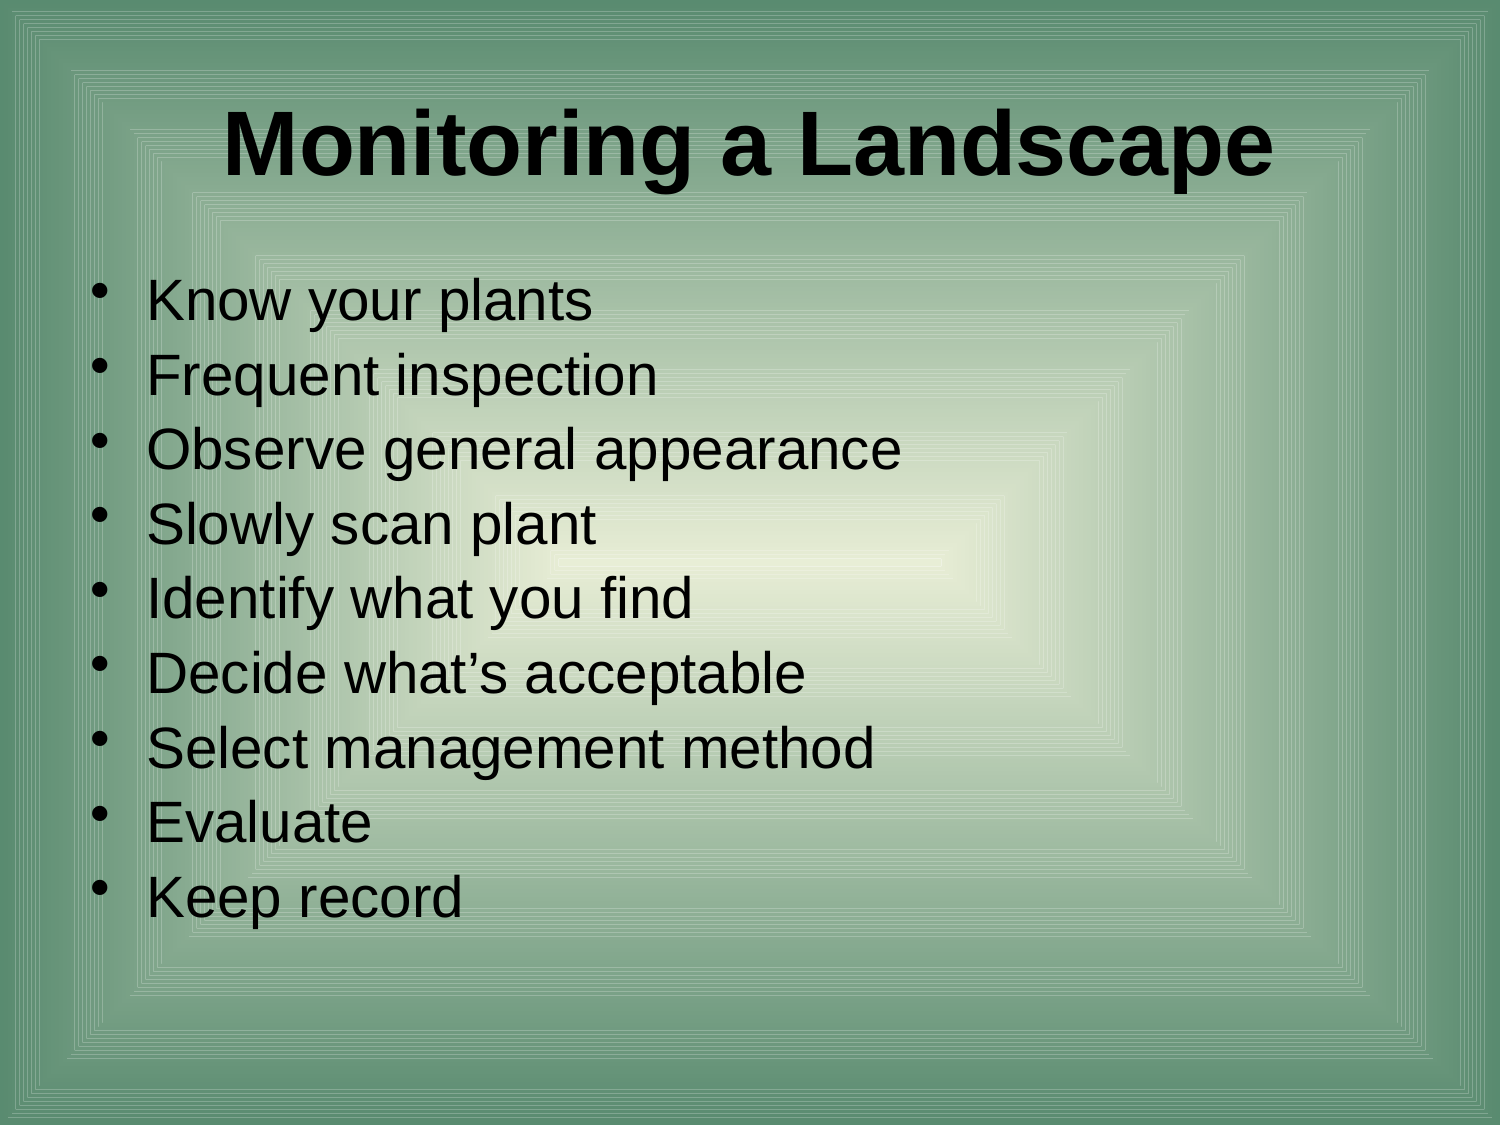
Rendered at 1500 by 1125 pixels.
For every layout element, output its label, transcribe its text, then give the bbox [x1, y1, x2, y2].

title Monitoring a Landscape [75, 45, 1425, 233]
list Know your plants Frequent inspection Observe general appearance Slowly scan plant Identify what you find Decide what’s acceptable Select management method Evaluate Keep record [75, 262, 1425, 1005]
